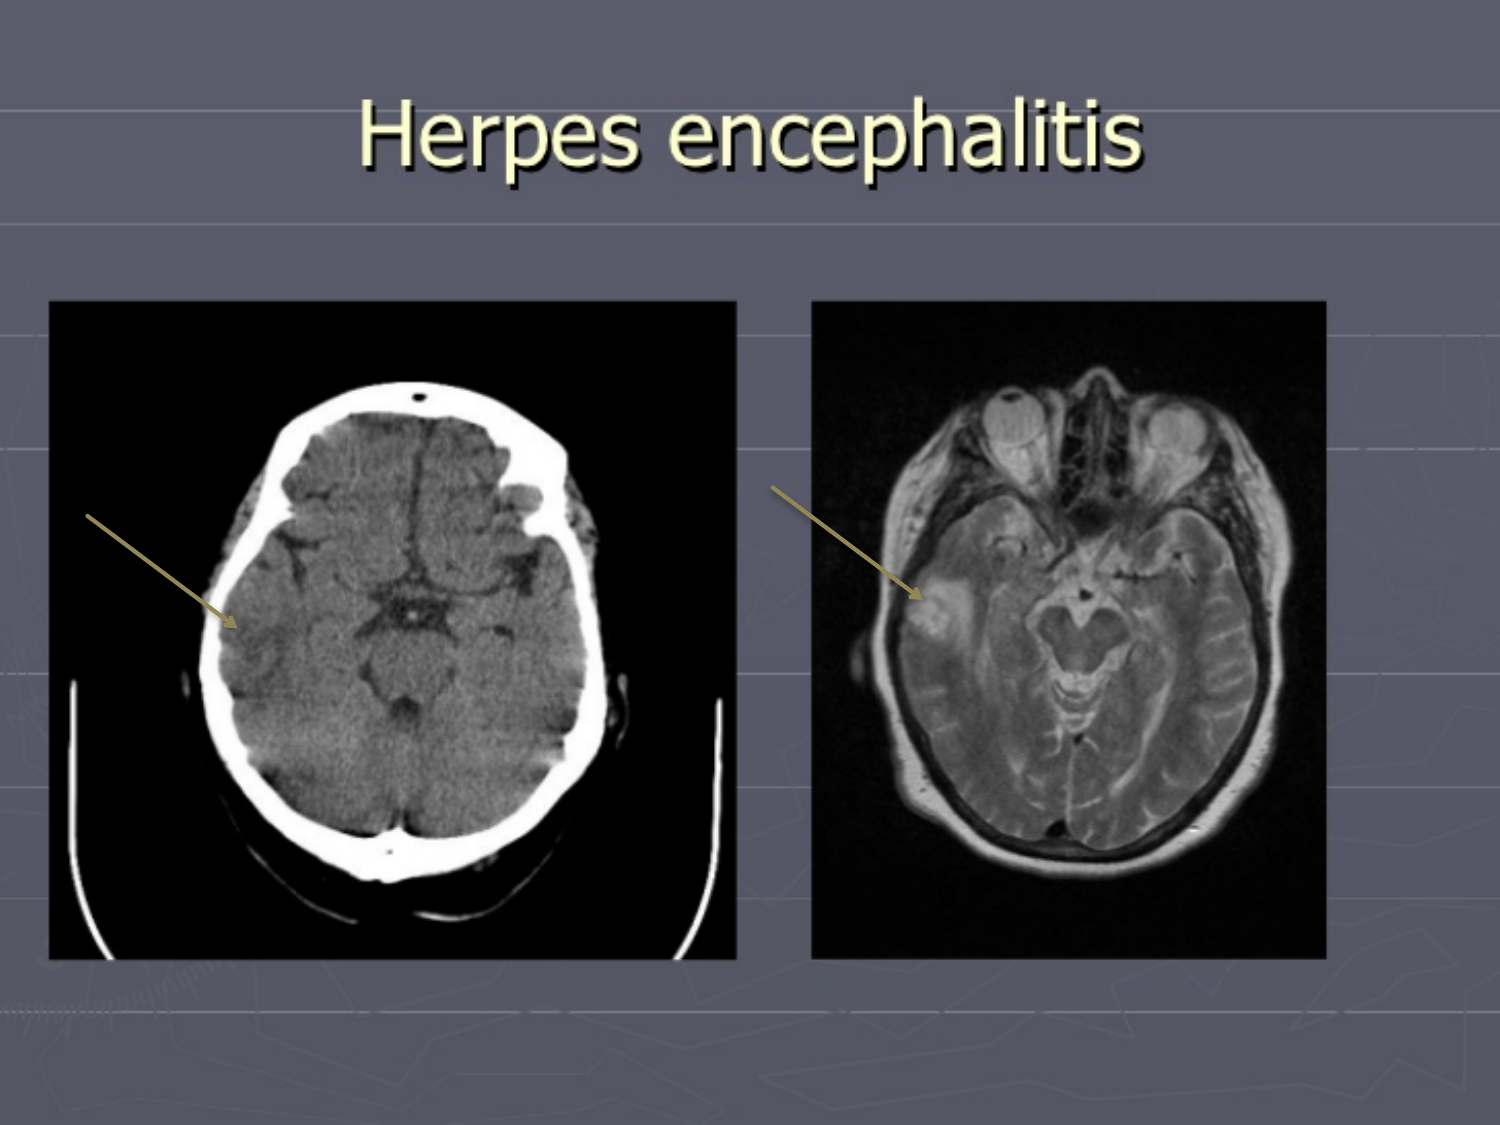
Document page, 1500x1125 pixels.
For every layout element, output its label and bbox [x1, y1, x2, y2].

picture [0, 0, 1500, 1125]
text_box [86, 515, 238, 629]
text_box [772, 486, 924, 601]
